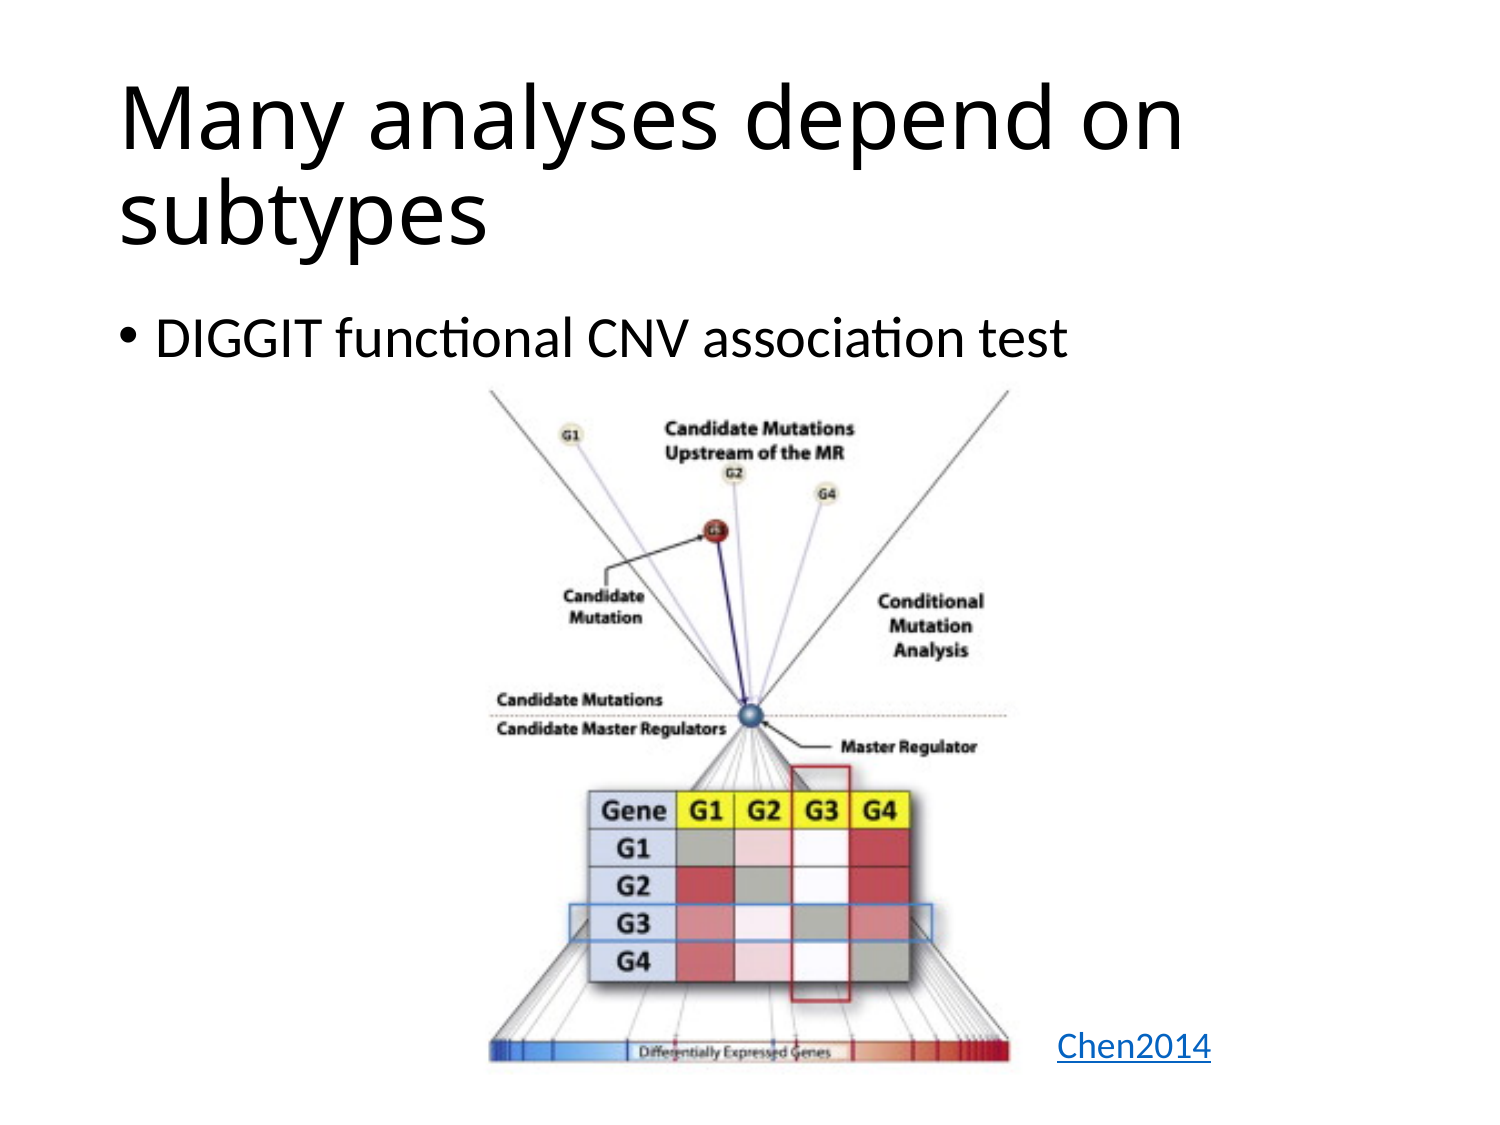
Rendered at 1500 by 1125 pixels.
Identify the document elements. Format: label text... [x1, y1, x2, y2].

list DIGGIT functional CNV association test [103, 299, 1397, 1014]
title Many analyses depend on subtypes [103, 59, 1397, 278]
text_box Chen2014 [1058, 1013, 1227, 1073]
picture [439, 374, 1058, 1087]
